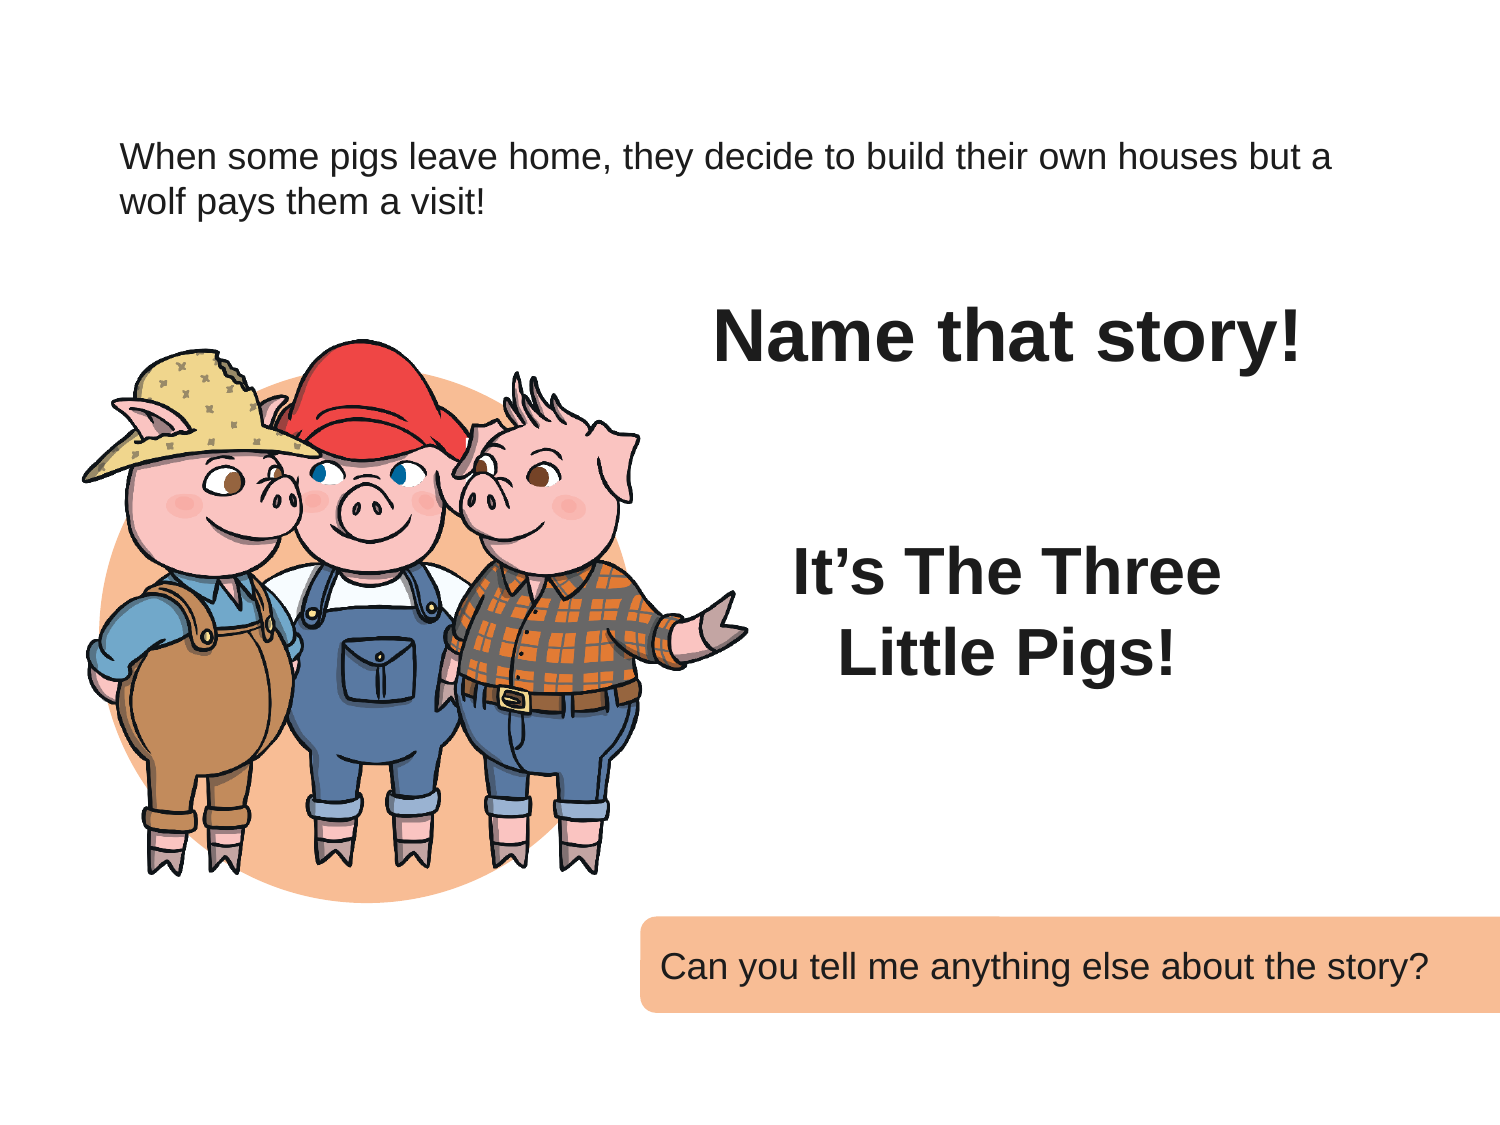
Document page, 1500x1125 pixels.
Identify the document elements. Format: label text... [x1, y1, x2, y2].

text_box When some pigs leave home, they decide to build their own houses but a wolf pays them a visit! [119, 131, 1395, 222]
text_box It’s The Three Little Pigs! [749, 528, 1289, 689]
text_box Can you tell me anything else about the story? [639, 915, 1500, 1014]
title Name that story! [332, 253, 1500, 421]
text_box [81, 335, 749, 903]
